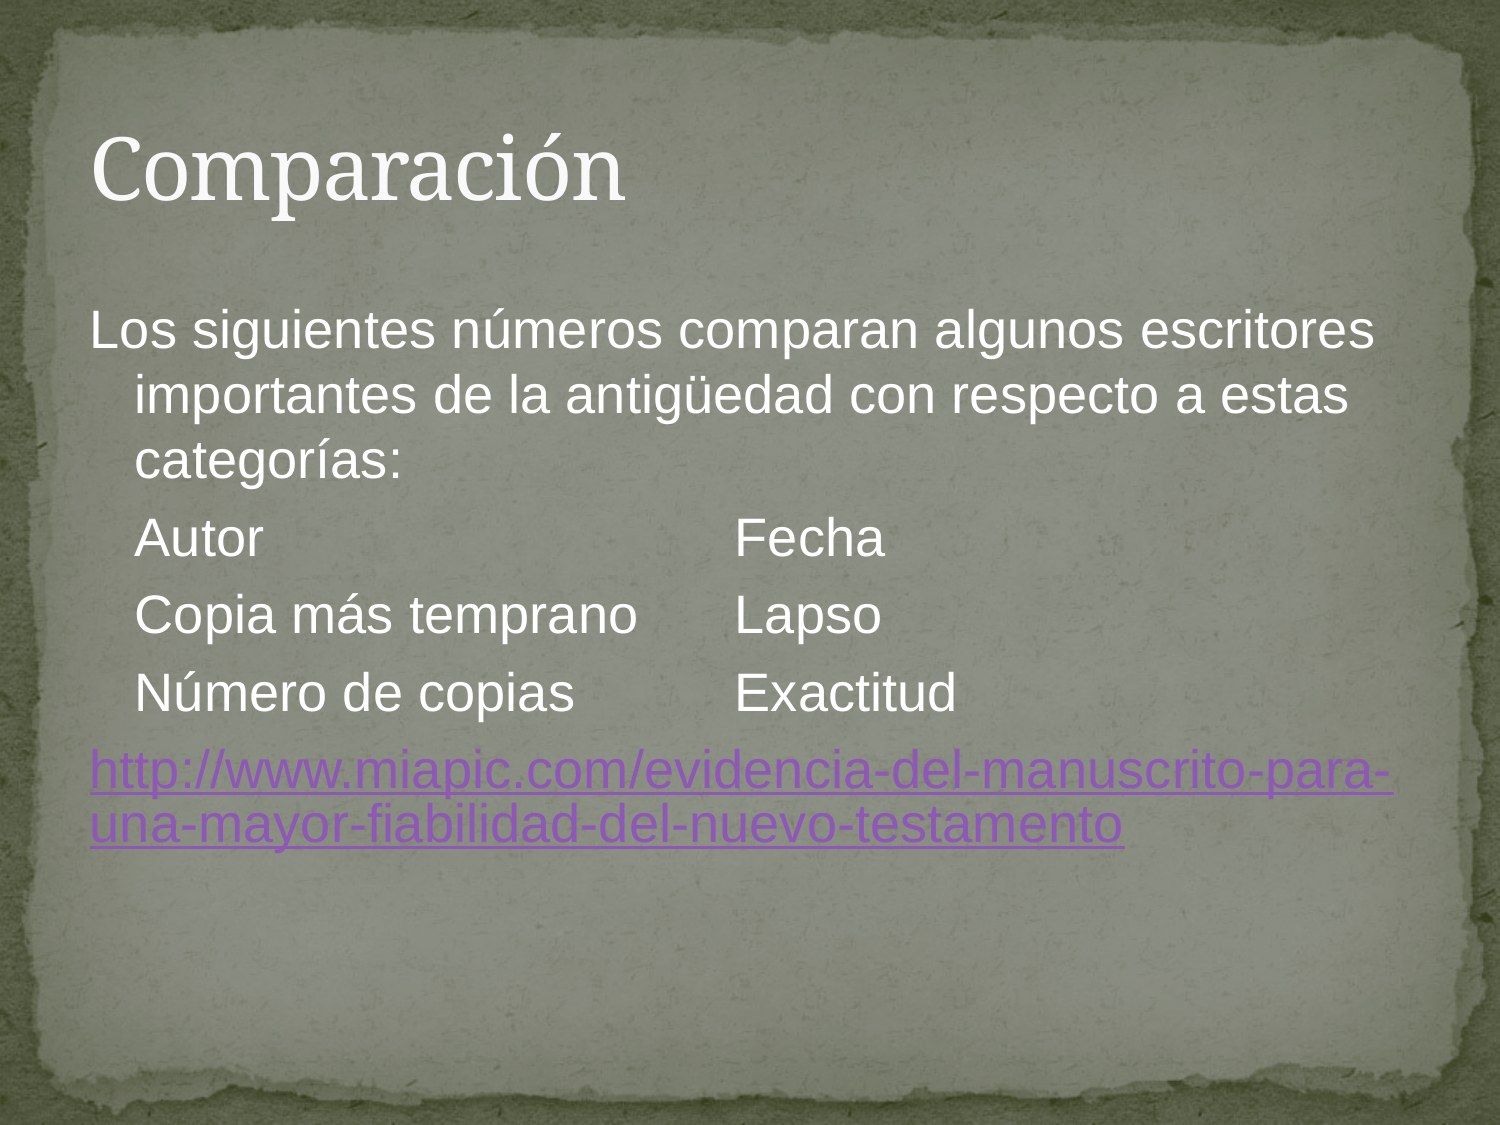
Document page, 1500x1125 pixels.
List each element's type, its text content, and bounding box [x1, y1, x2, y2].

title Comparación [74, 24, 1425, 225]
list Los siguientes números comparan algunos escritores importantes de la antigüedad con respecto a estas categorías: Autor Fecha Copia más temprano Lapso Número de copias Exactitud http://www.miapic.com/evidencia-del-manuscrito-para-una-mayor-fiabilidad-del-nuevo-testamento [75, 287, 1438, 1088]
